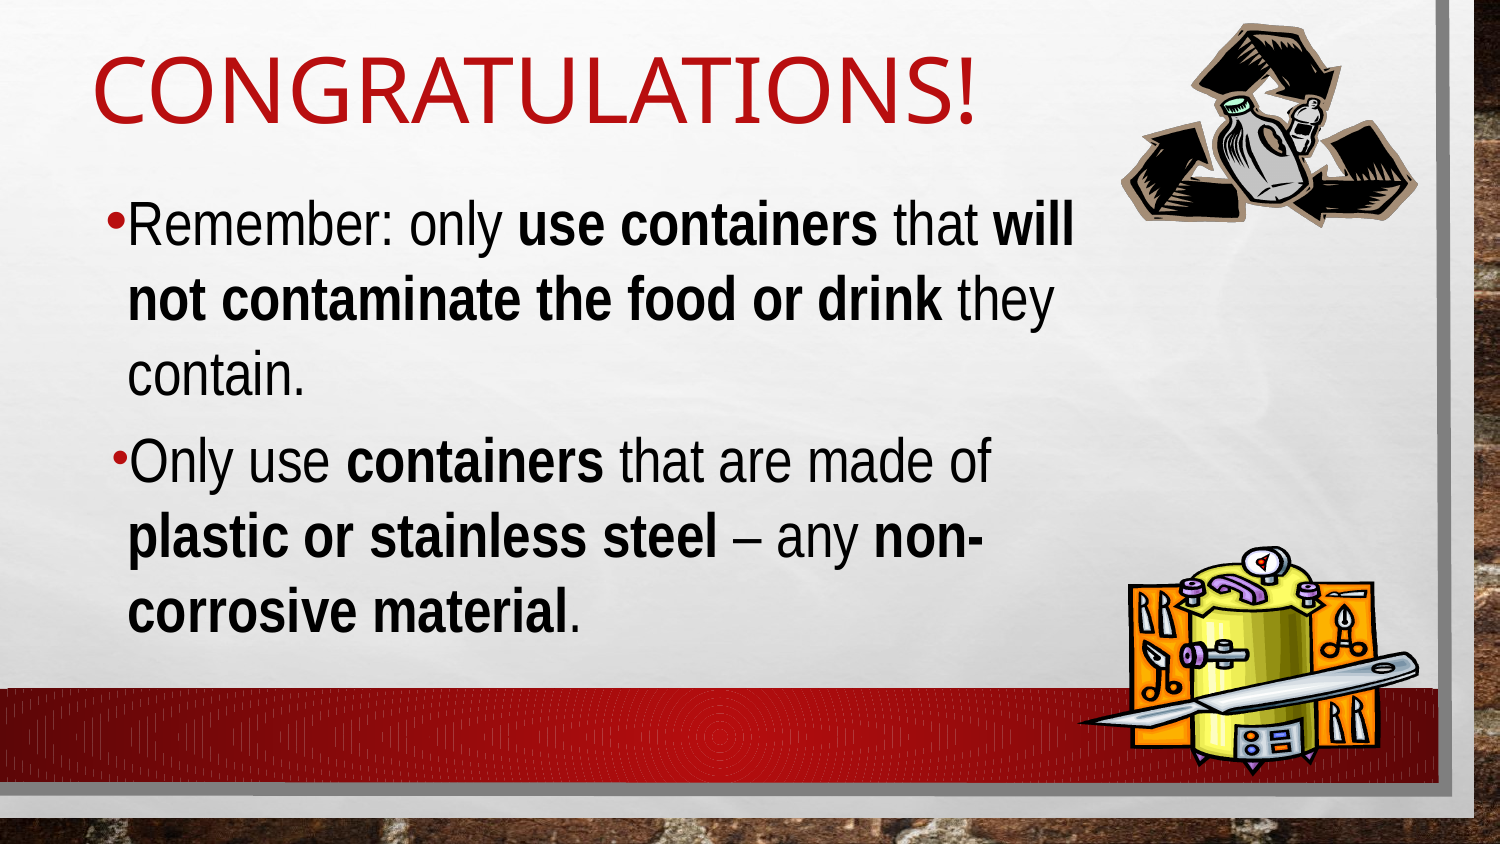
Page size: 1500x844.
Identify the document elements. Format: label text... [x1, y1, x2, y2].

picture [0, 0, 1500, 844]
list Remember: only use containers that will not contaminate the food or drink they contain. Only use containers that are made of plastic or stainless steel – any non-corrosive material. [75, 151, 1121, 676]
picture [0, 0, 1438, 781]
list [1120, 22, 1418, 228]
title CONGRATULATIONS! [75, 9, 1425, 179]
